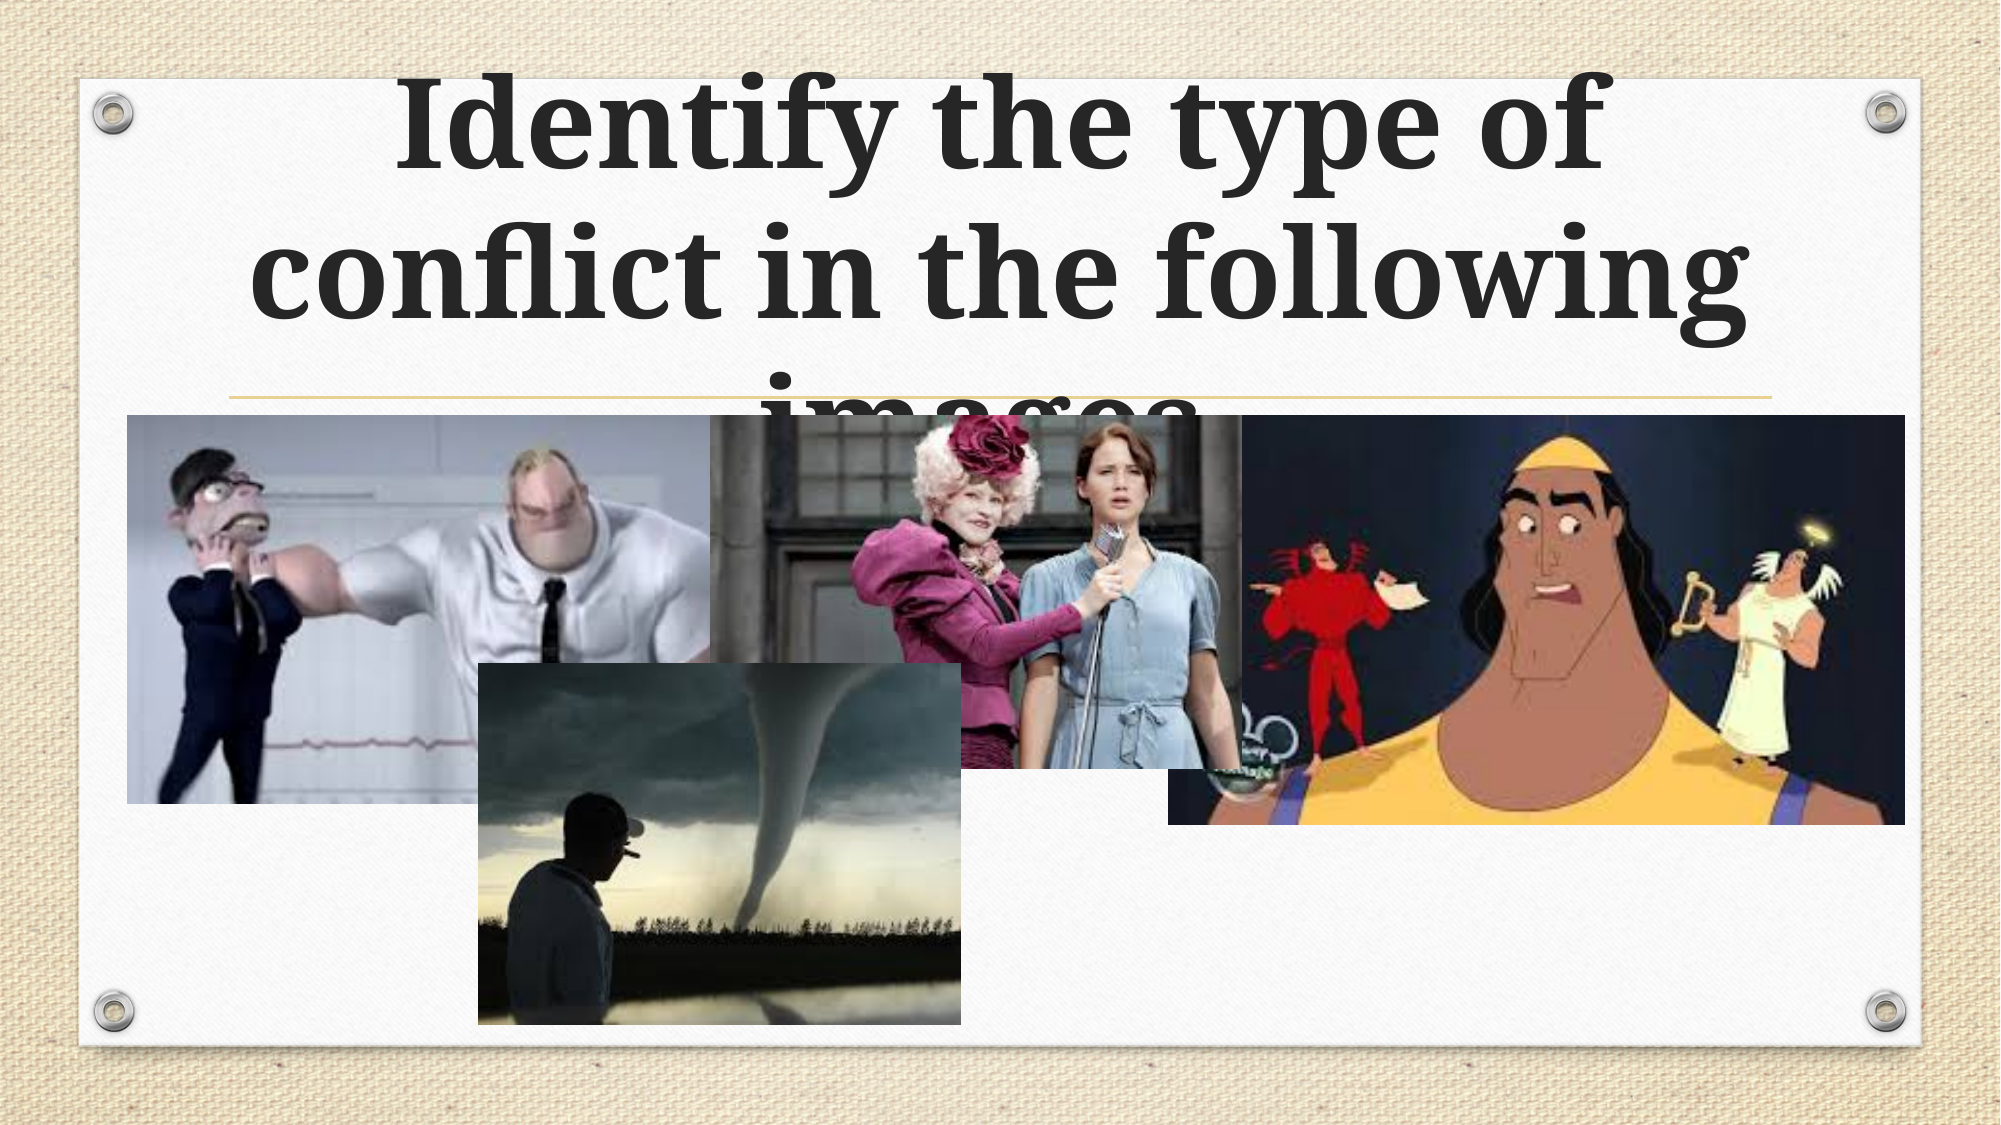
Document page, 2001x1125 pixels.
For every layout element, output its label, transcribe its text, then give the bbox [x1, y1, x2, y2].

picture [0, 0, 2001, 1125]
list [127, 414, 710, 805]
title Identify the type of conflict in the following images. [212, 161, 1788, 375]
